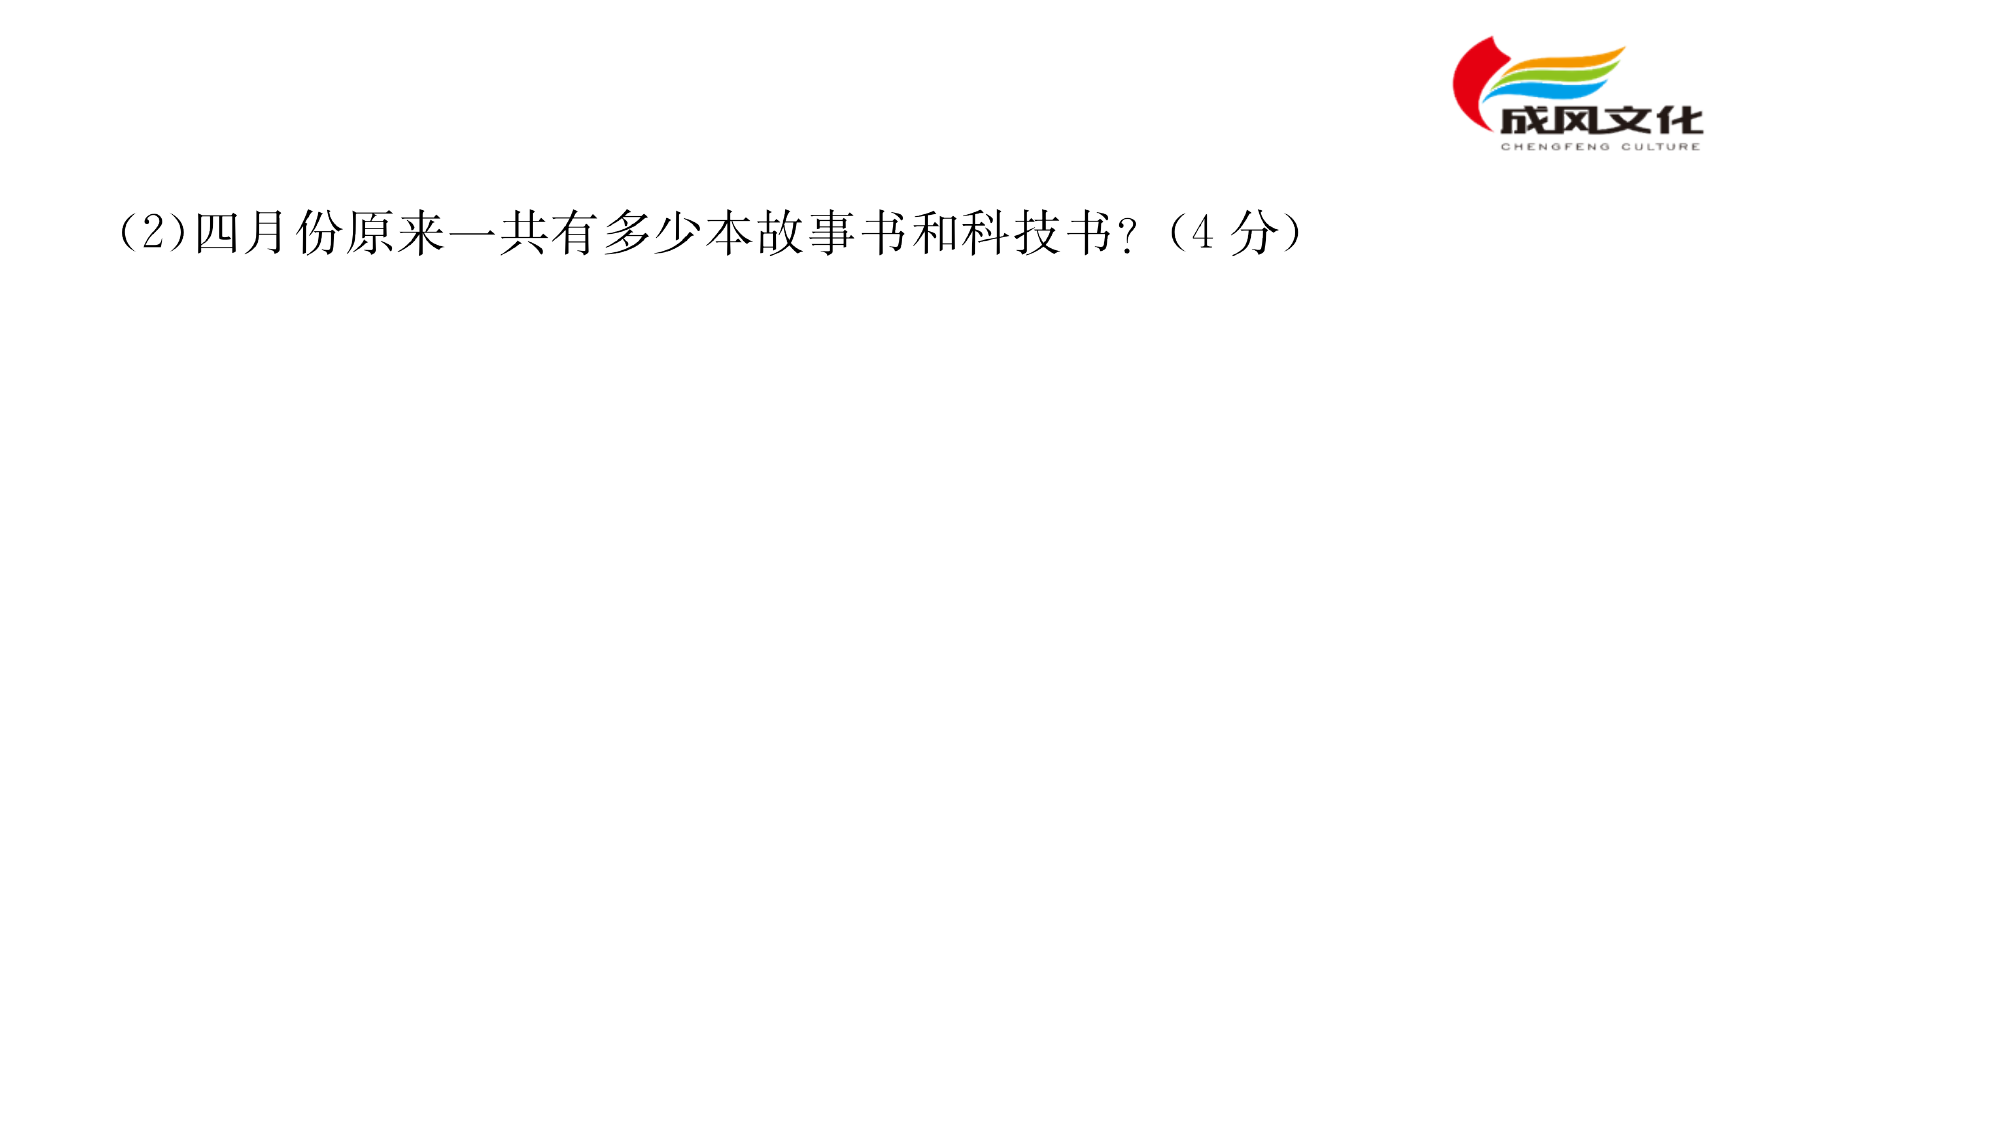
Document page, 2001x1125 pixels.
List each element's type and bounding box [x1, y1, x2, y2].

picture [118, 30, 2000, 523]
